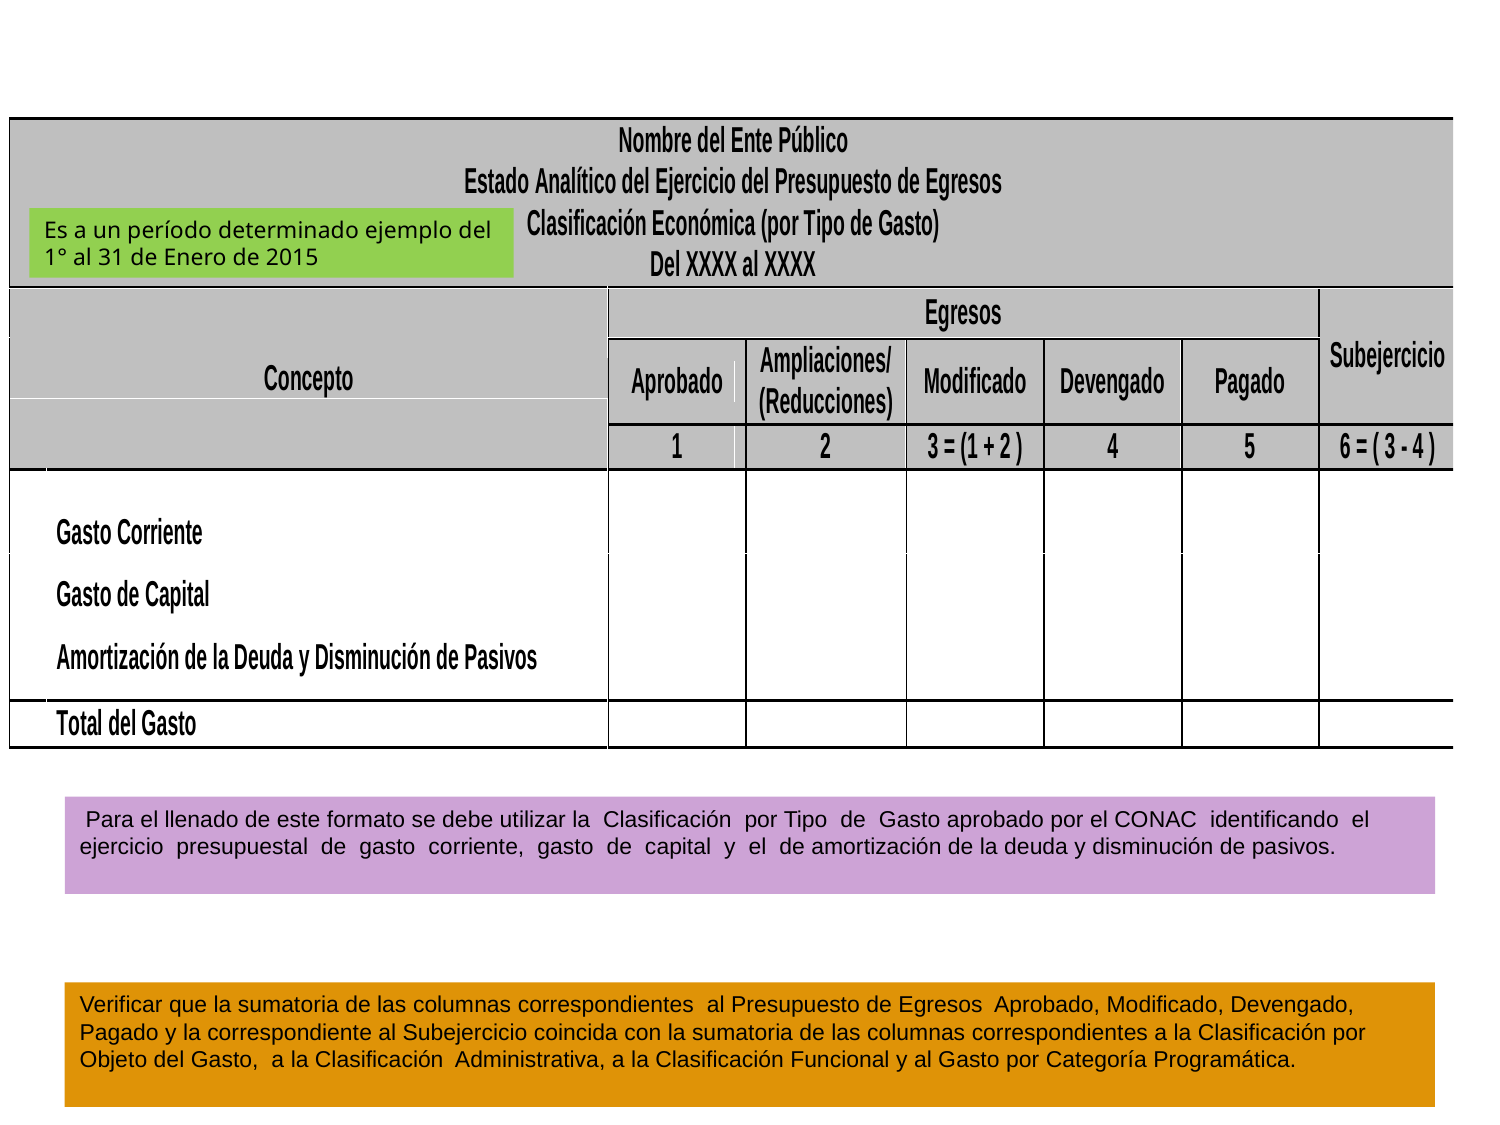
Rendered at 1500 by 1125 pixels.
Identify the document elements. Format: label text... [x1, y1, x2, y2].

text_box Para el llenado de este formato se debe utilizar la Clasificación por Tipo de Gasto aprobado por el CONAC identificando el ejercicio presupuestal de gasto corriente, gasto de capital y el de amortización de la deuda y disminución de pasivos. [64, 841, 1436, 894]
text_box Verificar que la sumatoria de las columnas correspondientes al Presupuesto de Egresos Aprobado, Modificado, Devengado, Pagado y la correspondiente al Subejercicio coincida con la sumatoria de las columnas correspondientes a la Clasificación por Objeto del Gasto, a la Clasificación Administrativa, a la Clasificación Funcional y al Gasto por Categoría Programática. [64, 982, 1435, 1107]
picture [0, 116, 1454, 833]
